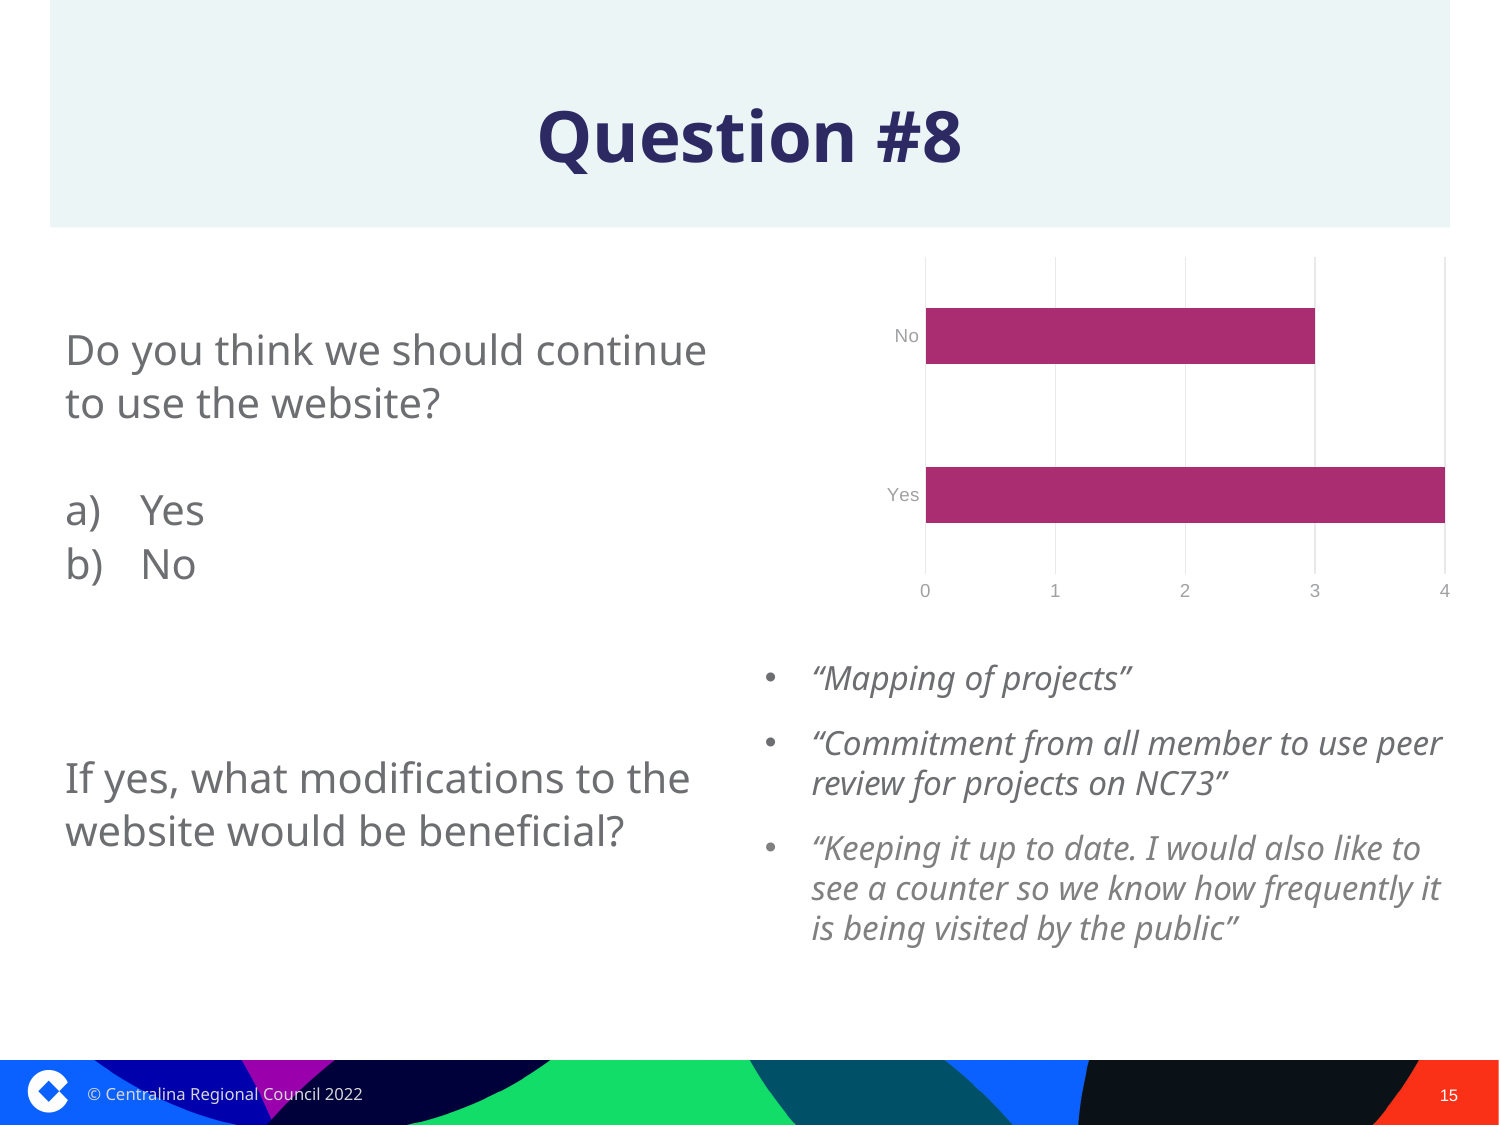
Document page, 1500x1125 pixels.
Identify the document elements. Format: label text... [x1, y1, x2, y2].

title Question #8 [50, 41, 1450, 227]
picture [0, 1060, 794, 1125]
text_box “Mapping of projects” “Commitment from all member to use peer review for projects on NC73” “Keeping it up to date. I would also like to see a counter so we know how frequently it is being visited by the public” [749, 649, 1481, 955]
picture [947, 1060, 1499, 1125]
list Do you think we should continue to use the website? Yes No If yes, what modifications to the website would be beneficial? [50, 312, 750, 1030]
chart [874, 249, 1463, 610]
